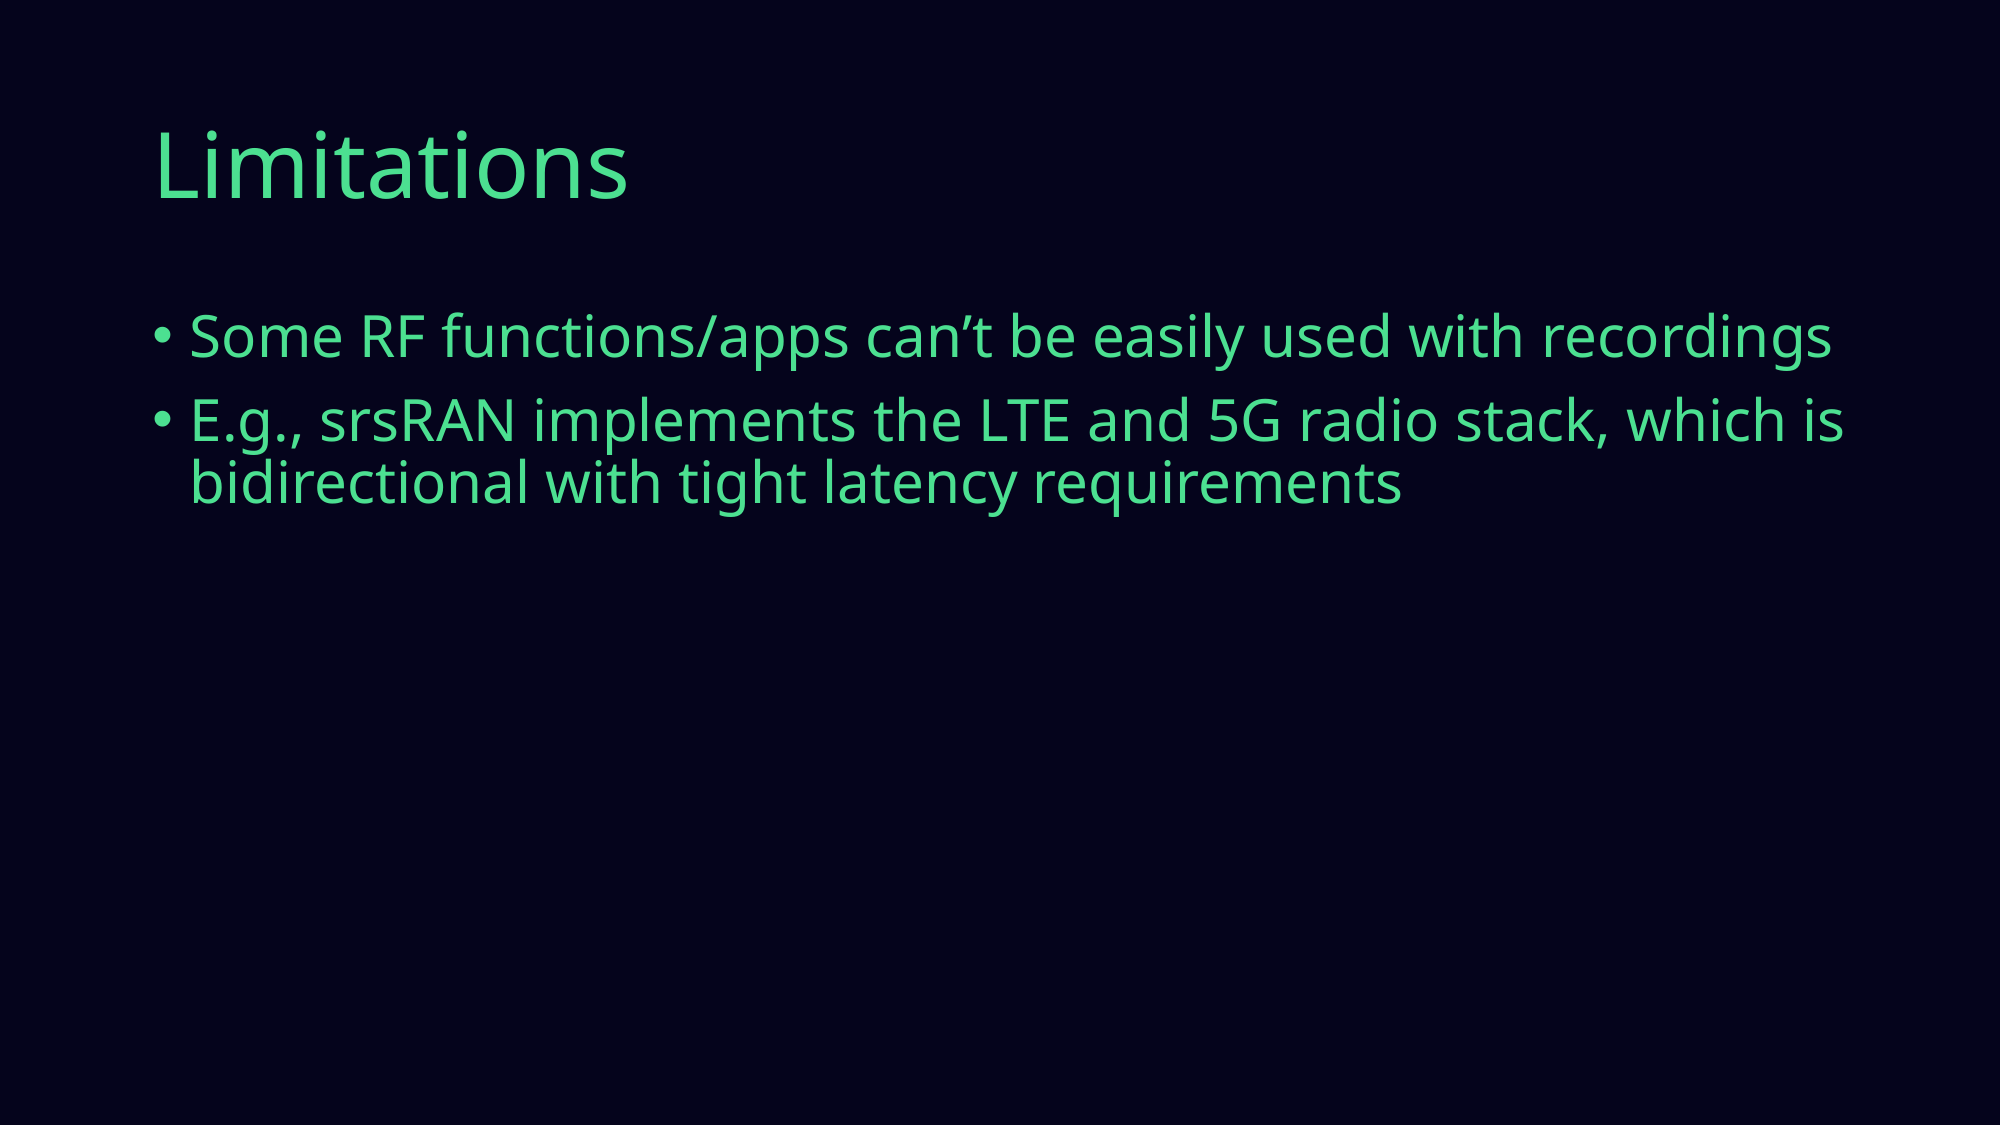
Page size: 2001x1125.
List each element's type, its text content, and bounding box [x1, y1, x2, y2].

title Limitations [137, 59, 1863, 278]
list Some RF functions/apps can’t be easily used with recordings E.g., srsRAN implements the LTE and 5G radio stack, which is bidirectional with tight latency requirements [137, 299, 1863, 1014]
